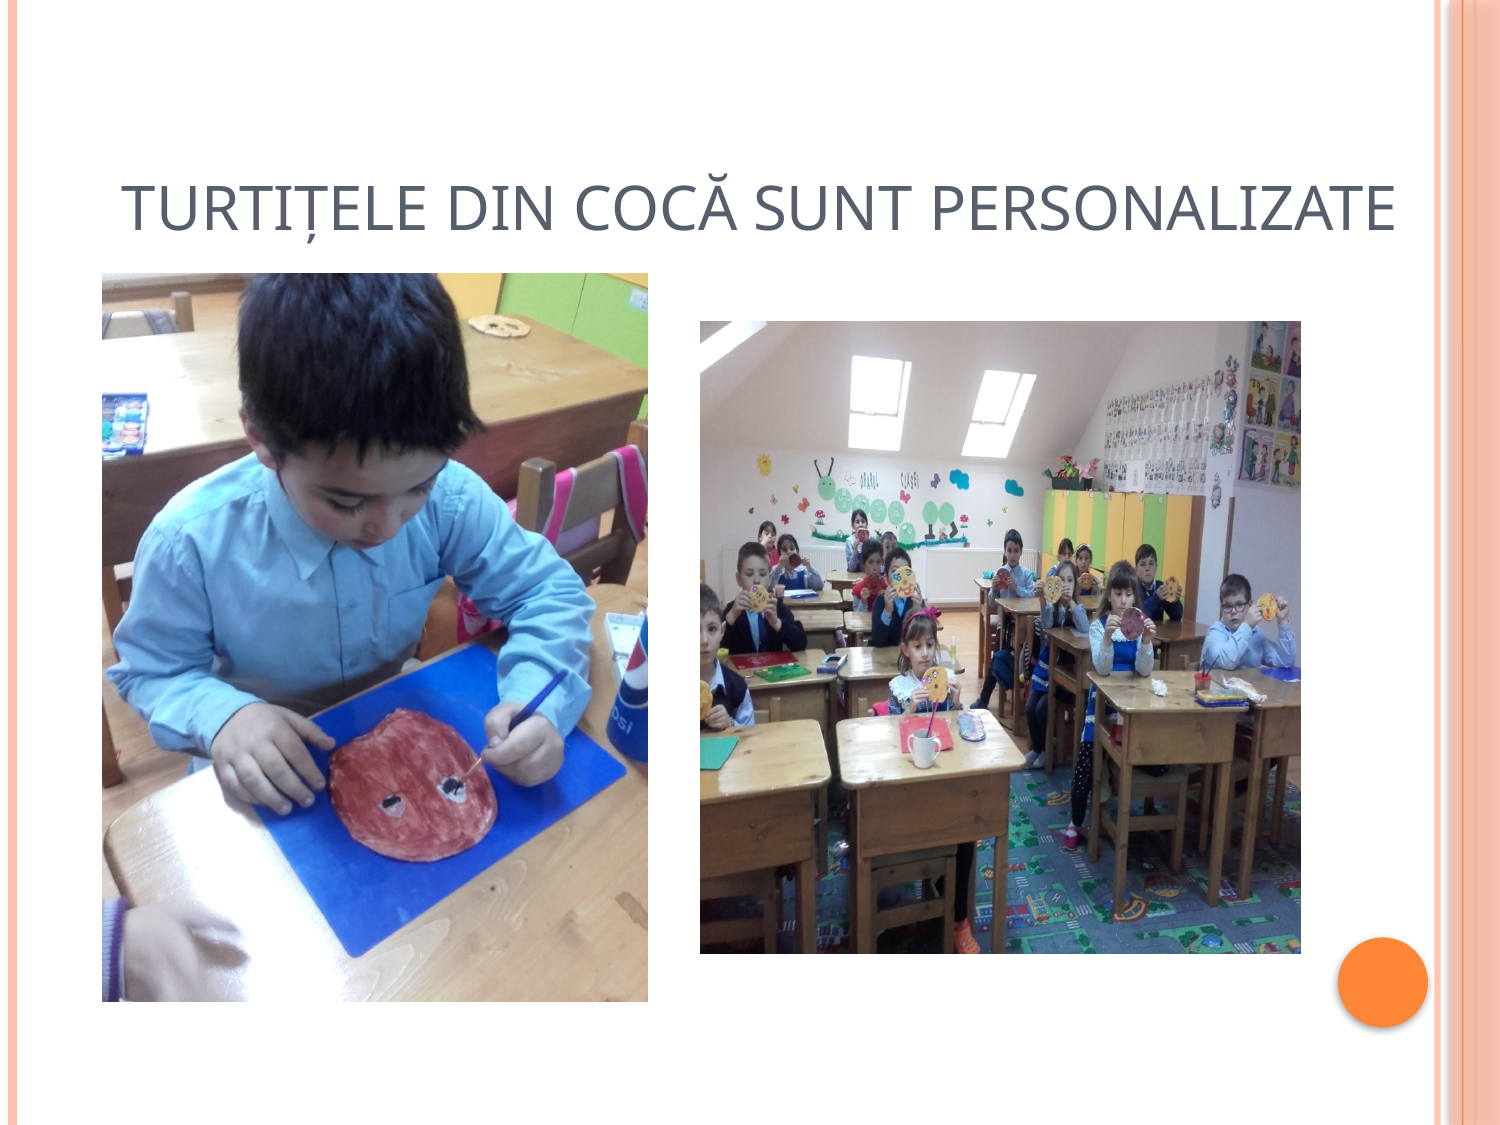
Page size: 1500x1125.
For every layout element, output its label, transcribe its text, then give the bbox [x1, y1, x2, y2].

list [101, 273, 649, 1002]
title Turtițele din cocă sunt personalizate [75, 115, 1425, 250]
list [699, 320, 1301, 954]
